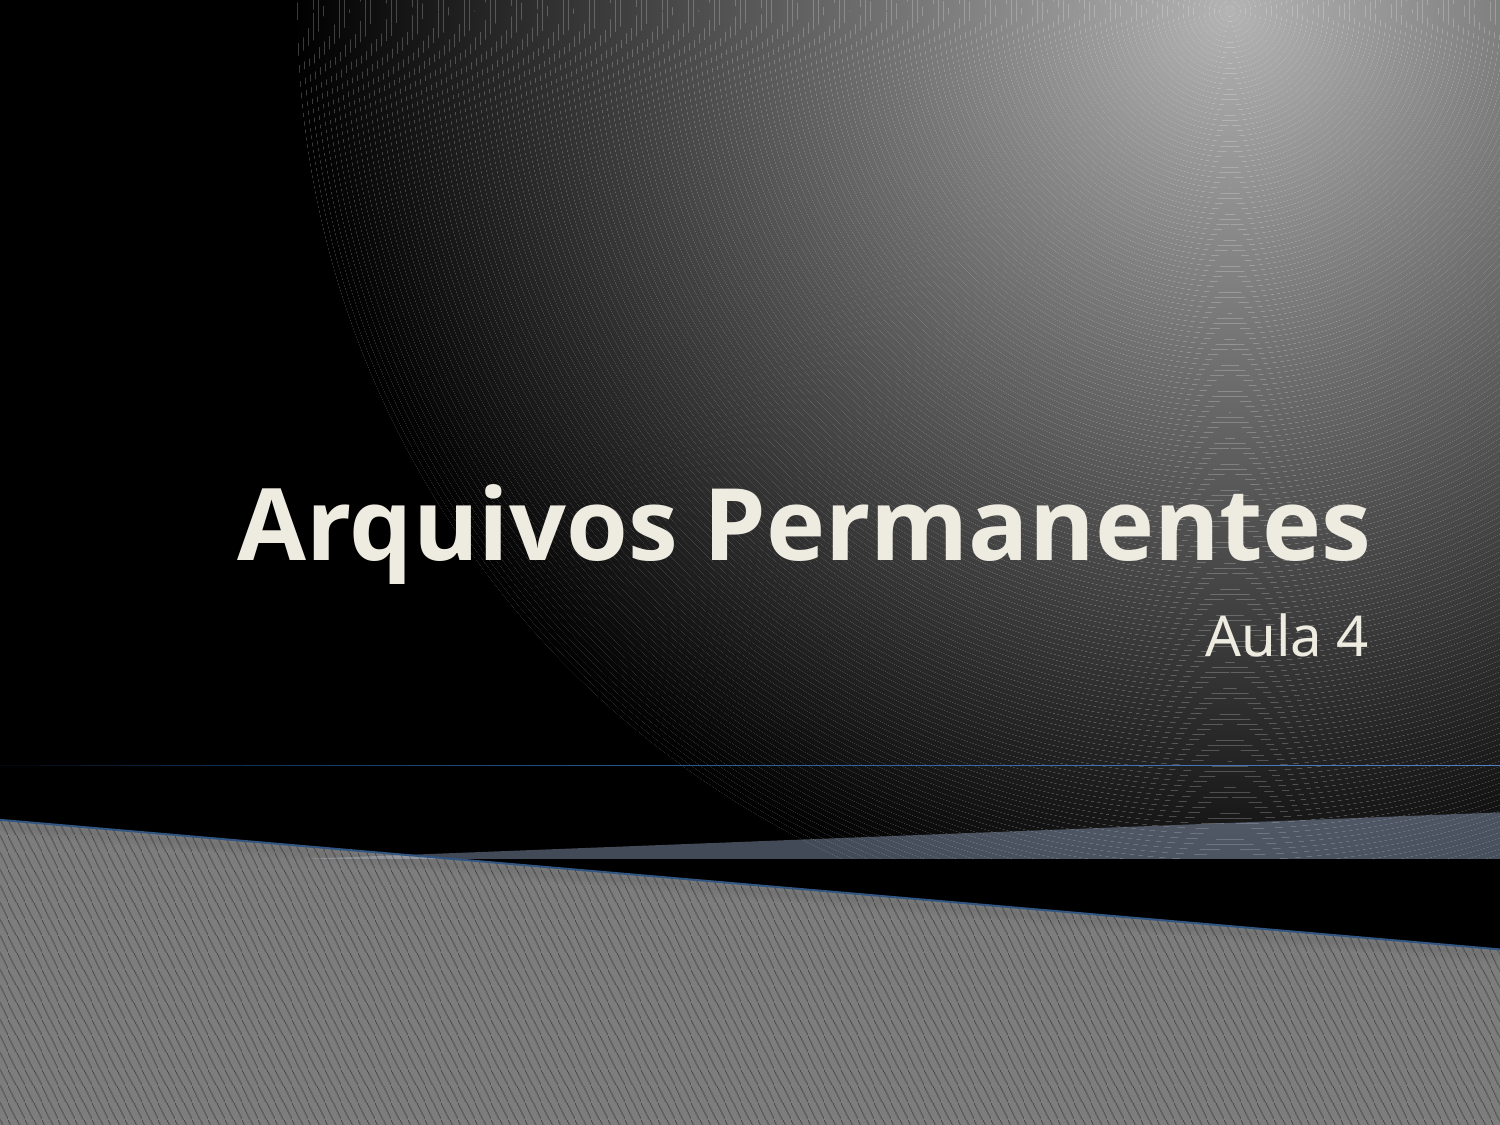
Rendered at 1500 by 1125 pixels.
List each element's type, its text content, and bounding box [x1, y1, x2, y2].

title Arquivos Permanentes [112, 287, 1388, 588]
picture [0, 821, 1500, 1125]
subtitle Aula 4 [112, 592, 1388, 790]
